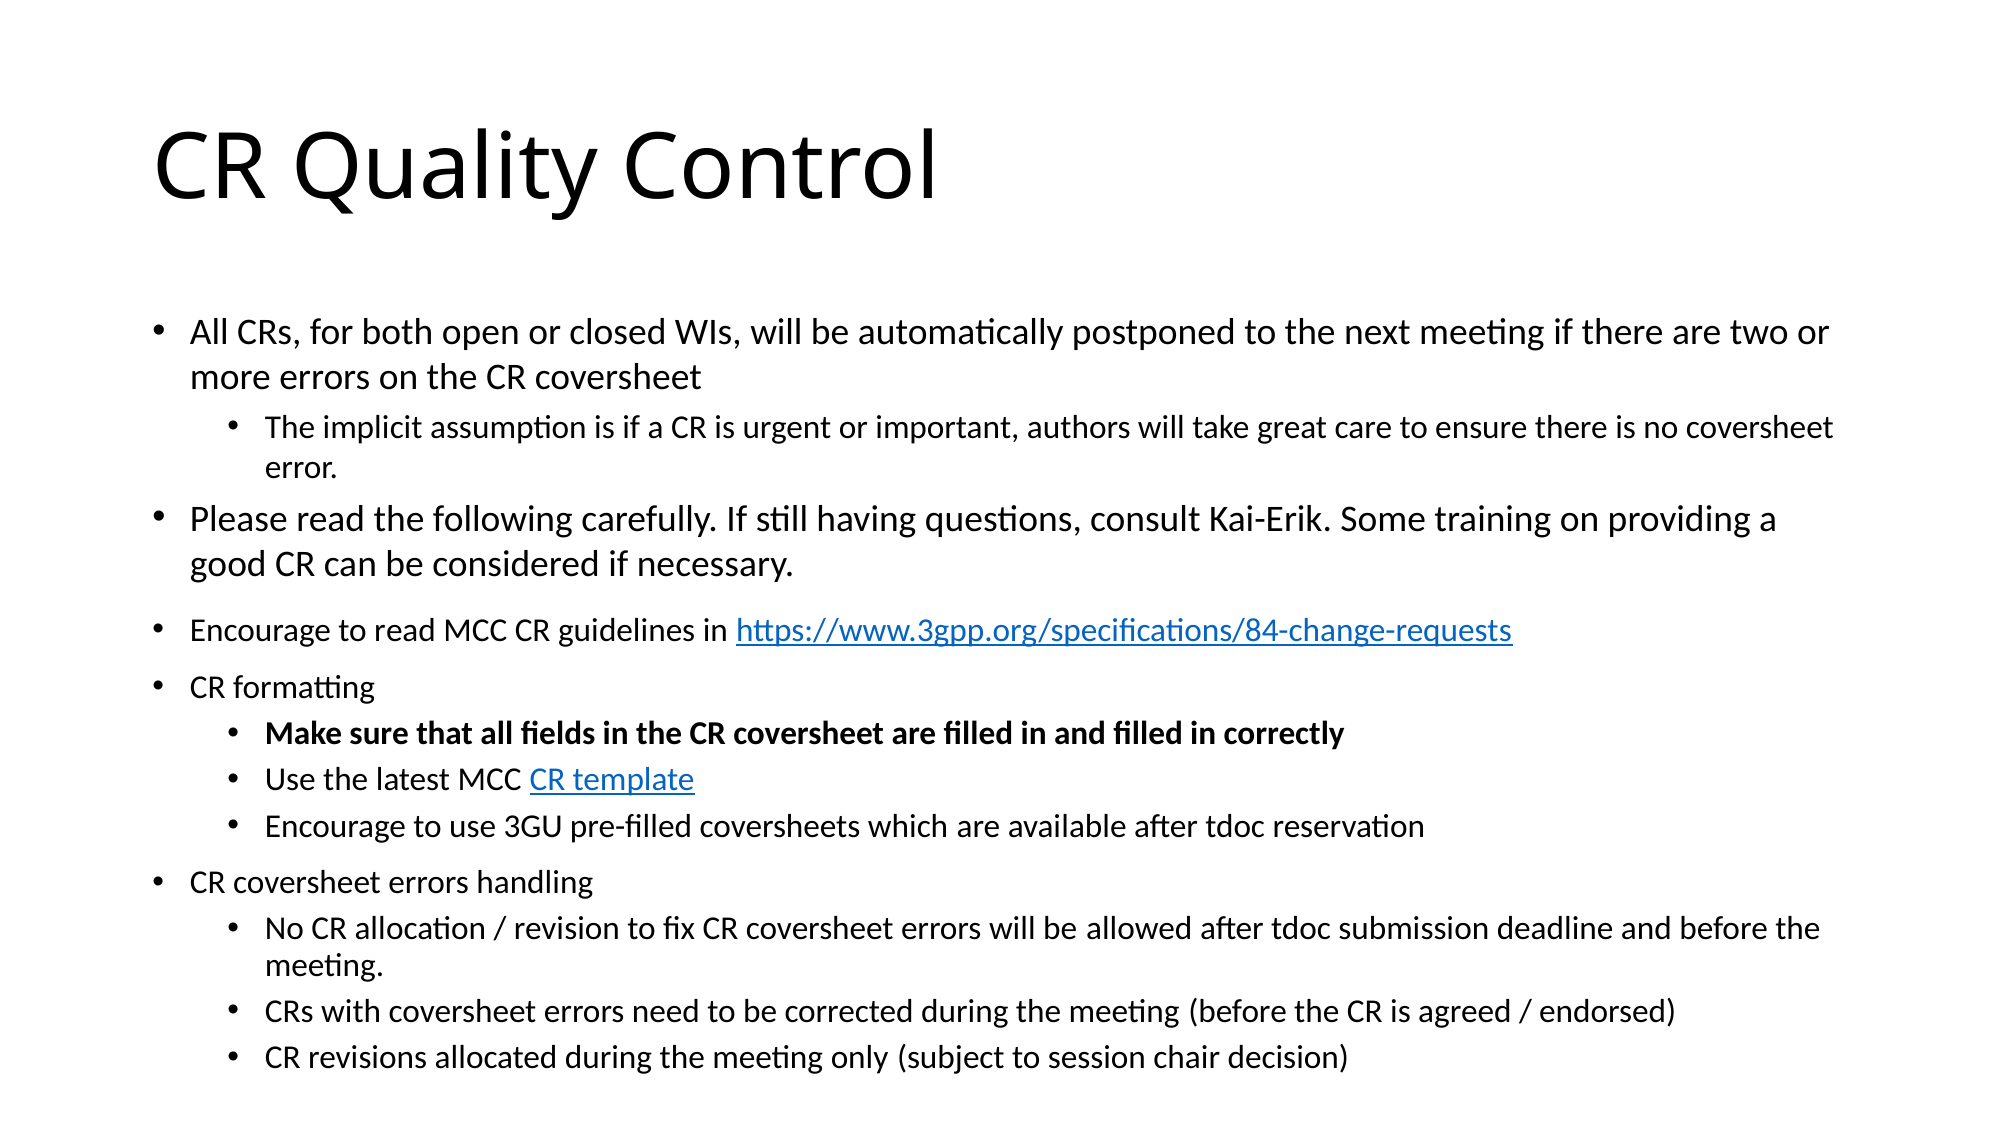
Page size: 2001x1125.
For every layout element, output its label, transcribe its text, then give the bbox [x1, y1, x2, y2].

list All CRs, for both open or closed WIs, will be automatically postponed to the next meeting if there are two or more errors on the CR coversheet The implicit assumption is if a CR is urgent or important, authors will take great care to ensure there is no coversheet error. Please read the following carefully. If still having questions, consult Kai-Erik. Some training on providing a good CR can be considered if necessary. Encourage to read MCC CR guidelines in https://www.3gpp.org/specifications/84-change-requests CR formatting Make sure that all fields in the CR coversheet are filled in and filled in correctly Use the latest MCC CR template Encourage to use 3GU pre-filled coversheets which are available after tdoc reservation CR coversheet errors handling No CR allocation / revision to fix CR coversheet errors will be allowed after tdoc submission deadline and before the meeting. CRs with coversheet errors need to be corrected during the meeting (before the CR is agreed / endorsed) CR revisions allocated during the meeting only (subject to session chair decision) [137, 299, 1863, 1066]
title CR Quality Control [137, 59, 1863, 278]
